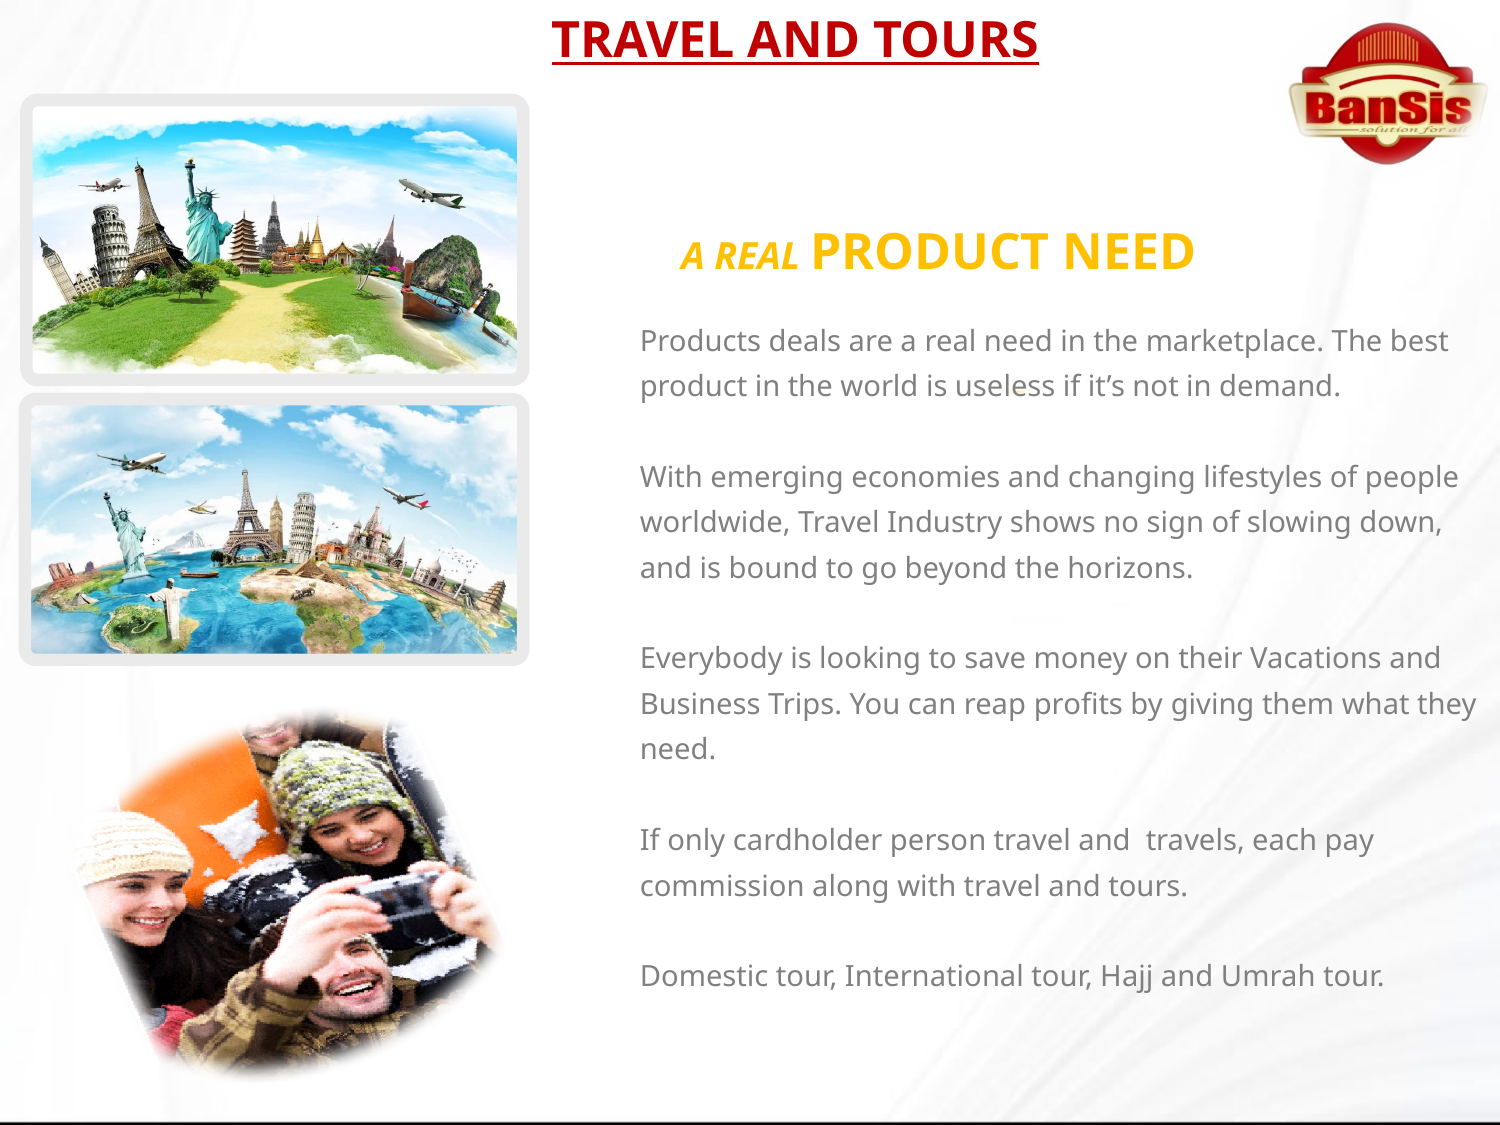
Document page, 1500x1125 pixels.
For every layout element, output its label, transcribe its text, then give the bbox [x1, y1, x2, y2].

text_box TRAVEL AND TOURS [0, 0, 1265, 76]
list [37, 707, 542, 1082]
picture [0, 0, 1500, 1125]
text_box A REAL PRODUCT NEED [530, 212, 1369, 287]
text_box Products deals are a real need in the marketplace. The best product in the world is useless if it’s not in demand. With emerging economies and changing lifestyles of people worldwide, Travel Industry shows no sign of slowing down, and is bound to go beyond the horizons. Everybody is looking to save money on their Vacations and Business Trips. You can reap profits by giving them what they need. If only cardholder person travel and travels, each pay commission along with travel and tours. Domestic tour, International tour, Hajj and Umrah tour. [624, 304, 1500, 1000]
